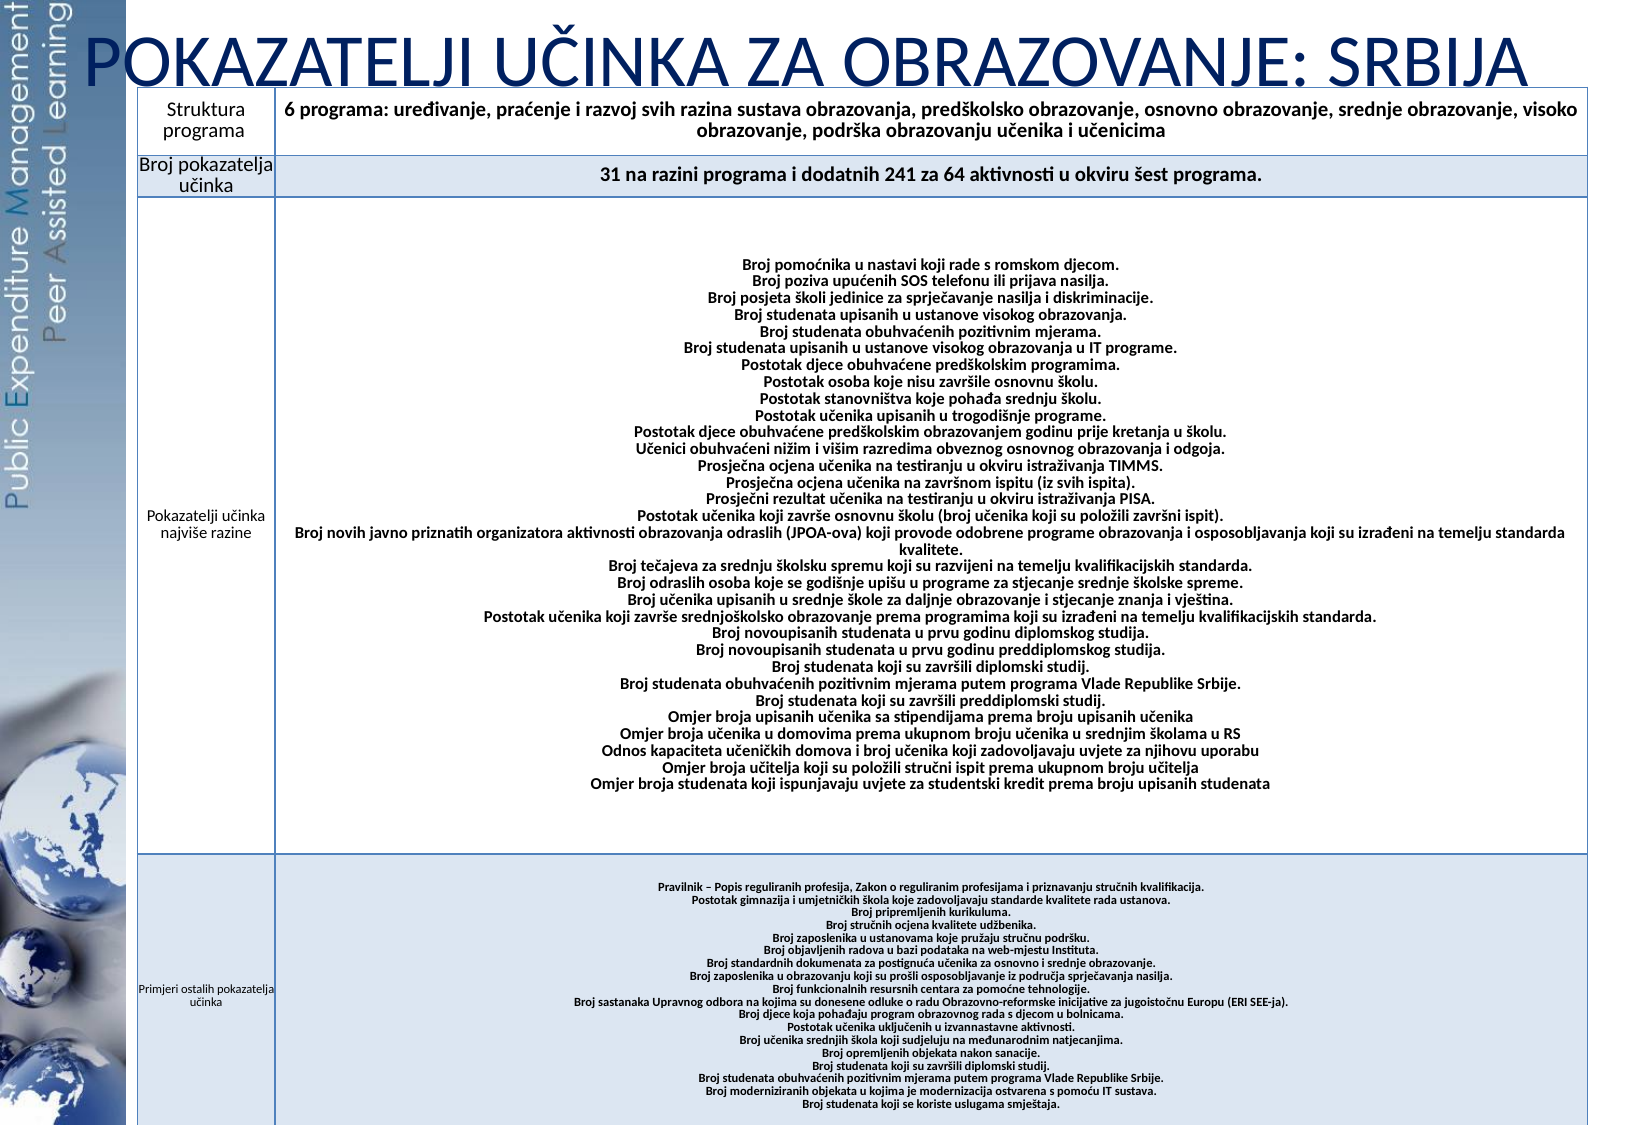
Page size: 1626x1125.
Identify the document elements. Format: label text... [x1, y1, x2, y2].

table_header Struktura programa [167, 88, 274, 155]
table_cell Broj pokazatelja učinka [167, 156, 274, 196]
picture [0, 0, 126, 1125]
text_box POKAZATELJI UČINKA ZA OBRAZOVANJE: SRBIJA [126, 4, 1547, 87]
table_cell 31 na razini programa i dodatnih 241 za 64 aktivnosti u okviru šest programa. [276, 156, 1587, 196]
table_cell Pravilnik – Popis reguliranih profesija, Zakon o reguliranim profesijama i priznavanju stručnih kvalifikacija. Postotak gimnazija i umjetničkih škola koje zadovoljavaju standarde kvalitete rada ustanova. Broj pripremljenih kurikuluma. Broj stručnih ocjena kvalitete udžbenika. Broj zaposlenika u ustanovama koje pružaju stručnu podršku. Broj objavljenih radova u bazi podataka na web-mjestu Instituta. Broj standardnih dokumenata za postignuća učenika za osnovno i srednje obrazovanje. Broj zaposlenika u obrazovanju koji su prošli osposobljavanje iz područja sprječavanja nasilja. Broj funkcionalnih resursnih centara za pomoćne tehnologije. Broj sastanaka Upravnog odbora na kojima su donesene odluke o radu Obrazovno-reformske inicijative za jugoistočnu Europu (ERI SEE-ja). Broj djece koja pohađaju program obrazovnog rada s djecom u bolnicama. Postotak učenika uključenih u izvannastavne aktivnosti. Broj učenika srednjih škola koji sudjeluju na međunarodnim natjecanjima. Broj opremljenih objekata nakon sanacije. Broj studenata koji su završili diplomski studij. Broj studenata obuhvaćenih pozitivnim mjerama putem programa Vlade Republike Srbije. Broj moderniziranih objekata u kojima je modernizacija ostvarena s pomoću IT sustava. Broj studenata koji se koriste uslugama smještaja. [276, 855, 1587, 1125]
table_cell Pokazatelji učinka najviše razine [167, 198, 274, 853]
table_cell Broj pomoćnika u nastavi koji rade s romskom djecom. Broj poziva upućenih SOS telefonu ili prijava nasilja. Broj posjeta školi jedinice za sprječavanje nasilja i diskriminacije. Broj studenata upisanih u ustanove visokog obrazovanja. Broj studenata obuhvaćenih pozitivnim mjerama. Broj studenata upisanih u ustanove visokog obrazovanja u IT programe. Postotak djece obuhvaćene predškolskim programima. Postotak osoba koje nisu završile osnovnu školu. Postotak stanovništva koje pohađa srednju školu. Postotak učenika upisanih u trogodišnje programe. Postotak djece obuhvaćene predškolskim obrazovanjem godinu prije kretanja u školu. Učenici obuhvaćeni nižim i višim razredima obveznog osnovnog obrazovanja i odgoja. Prosječna ocjena učenika na testiranju u okviru istraživanja TIMMS. Prosječna ocjena učenika na završnom ispitu (iz svih ispita). Prosječni rezultat učenika na testiranju u okviru istraživanja PISA. Postotak učenika koji završe osnovnu školu (broj učenika koji su položili završni ispit). Broj novih javno priznatih organizatora aktivnosti obrazovanja odraslih (JPOA-ova) koji provode odobrene programe obrazovanja i osposobljavanja koji su izrađeni na temelju standarda kvalitete. Broj tečajeva za srednju školsku spremu koji su razvijeni na temelju kvalifikacijskih standarda. Broj odraslih osoba koje se godišnje upišu u programe za stjecanje srednje školske spreme. Broj učenika upisanih u srednje škole za daljnje obrazovanje i stjecanje znanja i vještina. Postotak učenika koji završe srednjoškolsko obrazovanje prema programima koji su izrađeni na temelju kvalifikacijskih standarda. Broj novoupisanih studenata u prvu godinu diplomskog studija. Broj novoupisanih studenata u prvu godinu preddiplomskog studija. Broj studenata koji su završili diplomski studij. Broj studenata obuhvaćenih pozitivnim mjerama putem programa Vlade Republike Srbije. Broj studenata koji su završili preddiplomski studij. Omjer broja upisanih učenika sa stipendijama prema broju upisanih učenika Omjer broja učenika u domovima prema ukupnom broju učenika u srednjim školama u RS Odnos kapaciteta učeničkih domova i broj učenika koji zadovoljavaju uvjete za njihovu uporabu Omjer broja učitelja koji su položili stručni ispit prema ukupnom broju učitelja Omjer broja studenata koji ispunjavaju uvjete za studentski kredit prema broju upisanih studenata [276, 198, 1587, 853]
table_header 6 programa: uređivanje, praćenje i razvoj svih razina sustava obrazovanja, predškolsko obrazovanje, osnovno obrazovanje, srednje obrazovanje, visoko obrazovanje, podrška obrazovanju učenika i učenicima [276, 88, 1587, 155]
table_cell Primjeri ostalih pokazatelja učinka [167, 855, 274, 1125]
